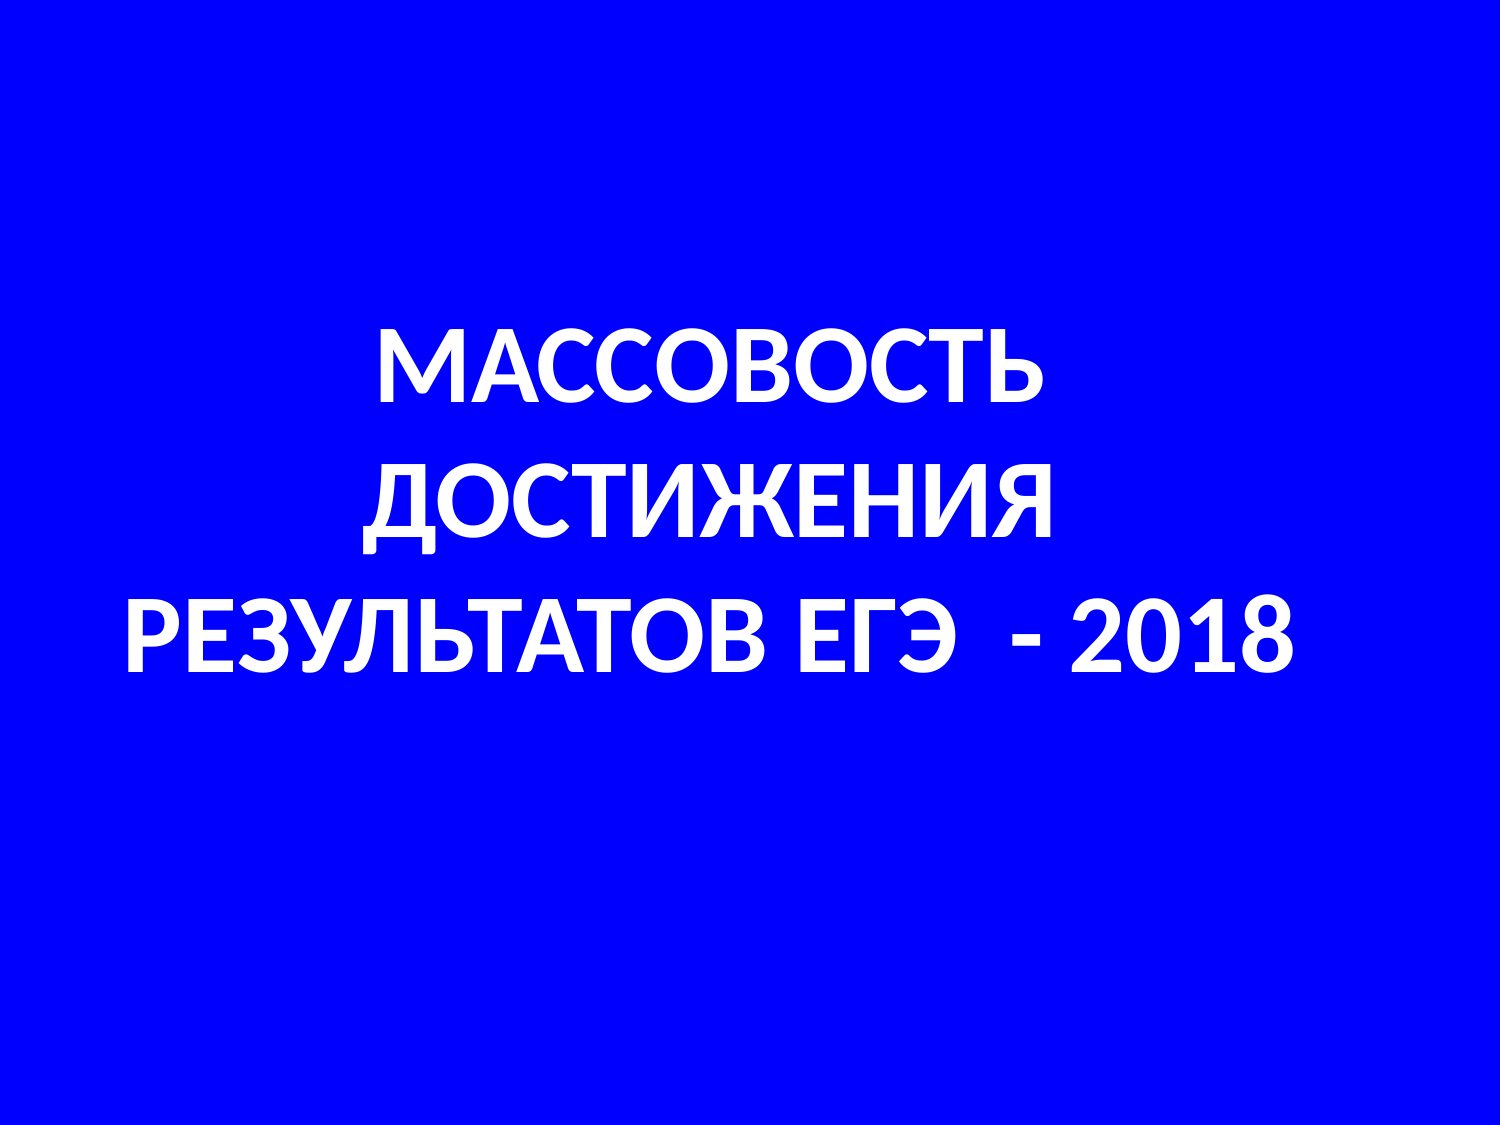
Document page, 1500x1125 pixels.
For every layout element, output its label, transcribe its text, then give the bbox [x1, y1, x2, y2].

title МАССОВОСТЬ ДОСТИЖЕНИЯ РЕЗУЛЬТАТОВ ЕГЭ - 2018 [35, 257, 1386, 727]
